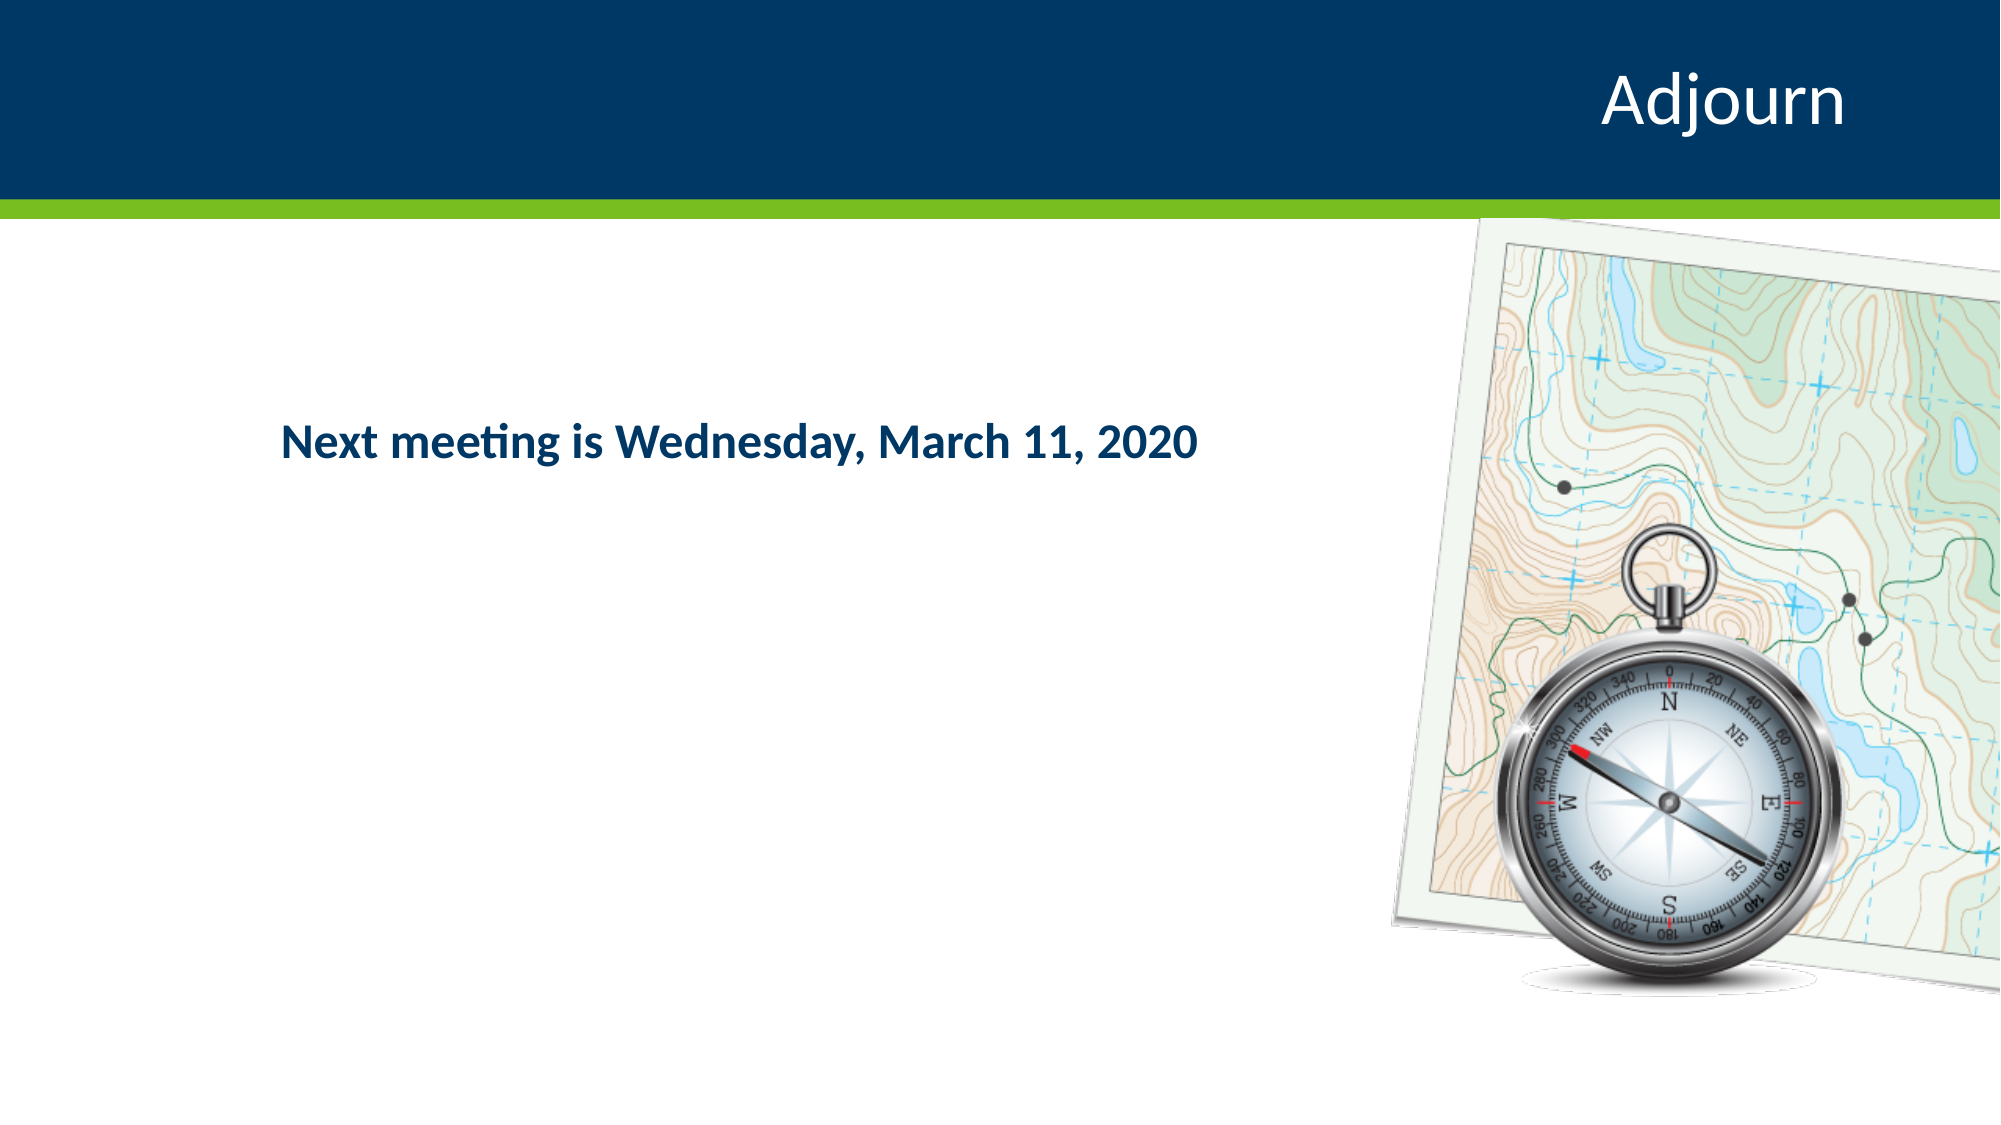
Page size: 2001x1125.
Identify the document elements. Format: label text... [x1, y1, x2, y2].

picture [1370, 218, 2000, 1006]
title Adjourn [137, 24, 1863, 175]
list Next meeting is Wednesday, March 11, 2020 [137, 299, 1342, 1014]
